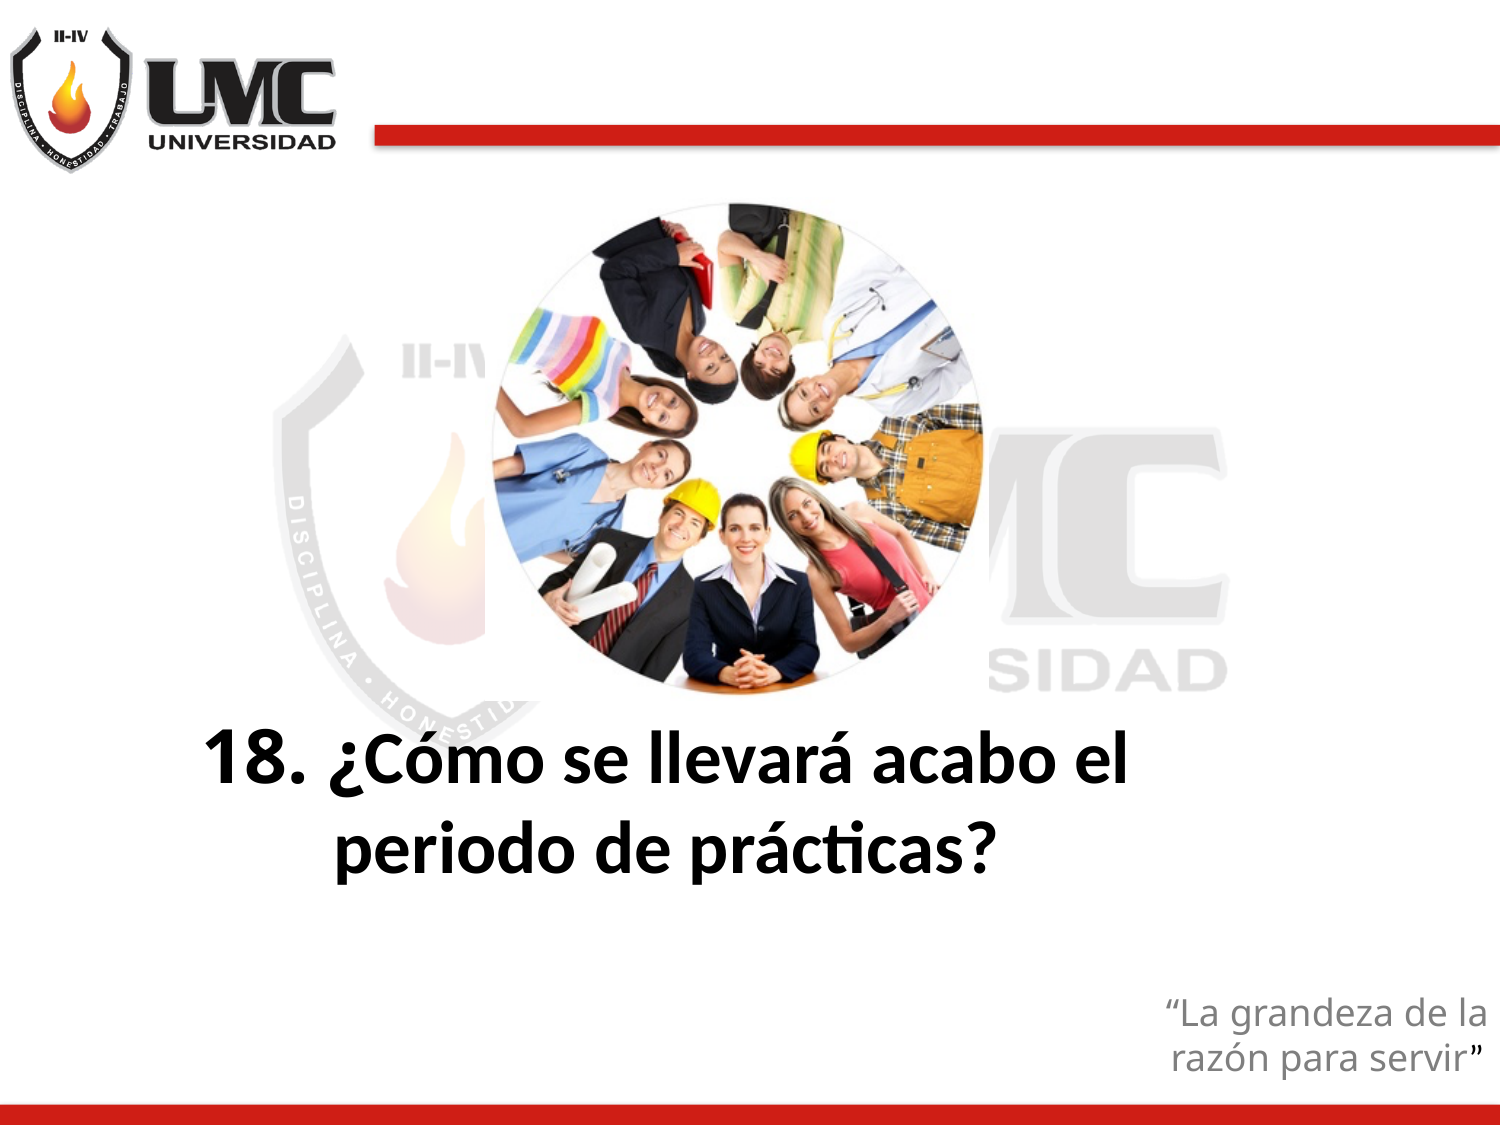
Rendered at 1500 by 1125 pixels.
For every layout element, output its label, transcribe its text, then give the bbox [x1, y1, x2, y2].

picture [0, 16, 351, 184]
title 18. ¿Cómo se llevará acabo el periodo de prácticas? [110, 700, 1223, 947]
picture [484, 197, 990, 702]
